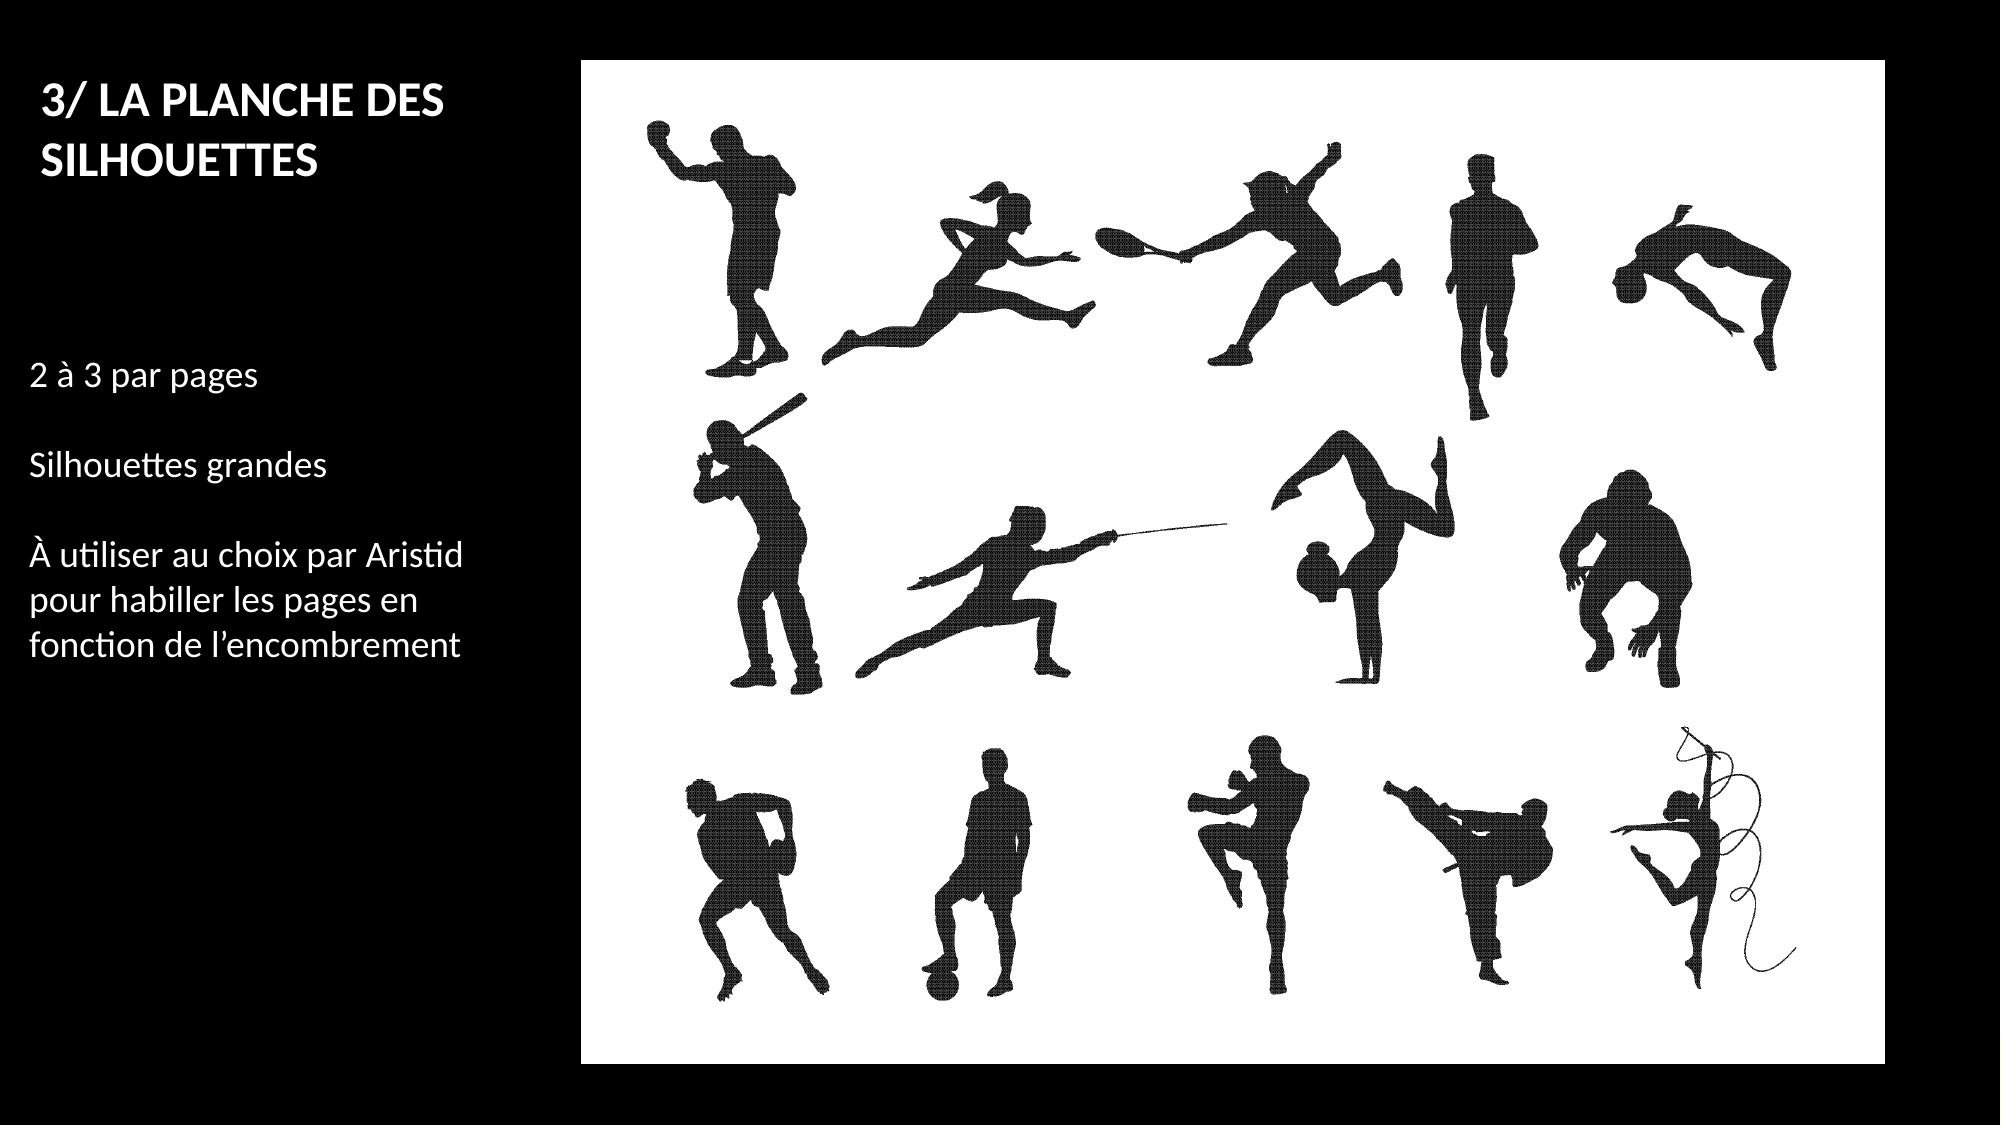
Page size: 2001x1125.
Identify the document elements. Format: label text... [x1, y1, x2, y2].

picture [581, 60, 1886, 1065]
text_box 2 à 3 par pages Silhouettes grandes À utiliser au choix par Aristid pour habiller les pages en fonction de l’encombrement [14, 330, 502, 684]
text_box 3/ LA PLANCHE DES SILHOUETTES [25, 19, 542, 234]
text_box [0, 0, 2000, 1125]
